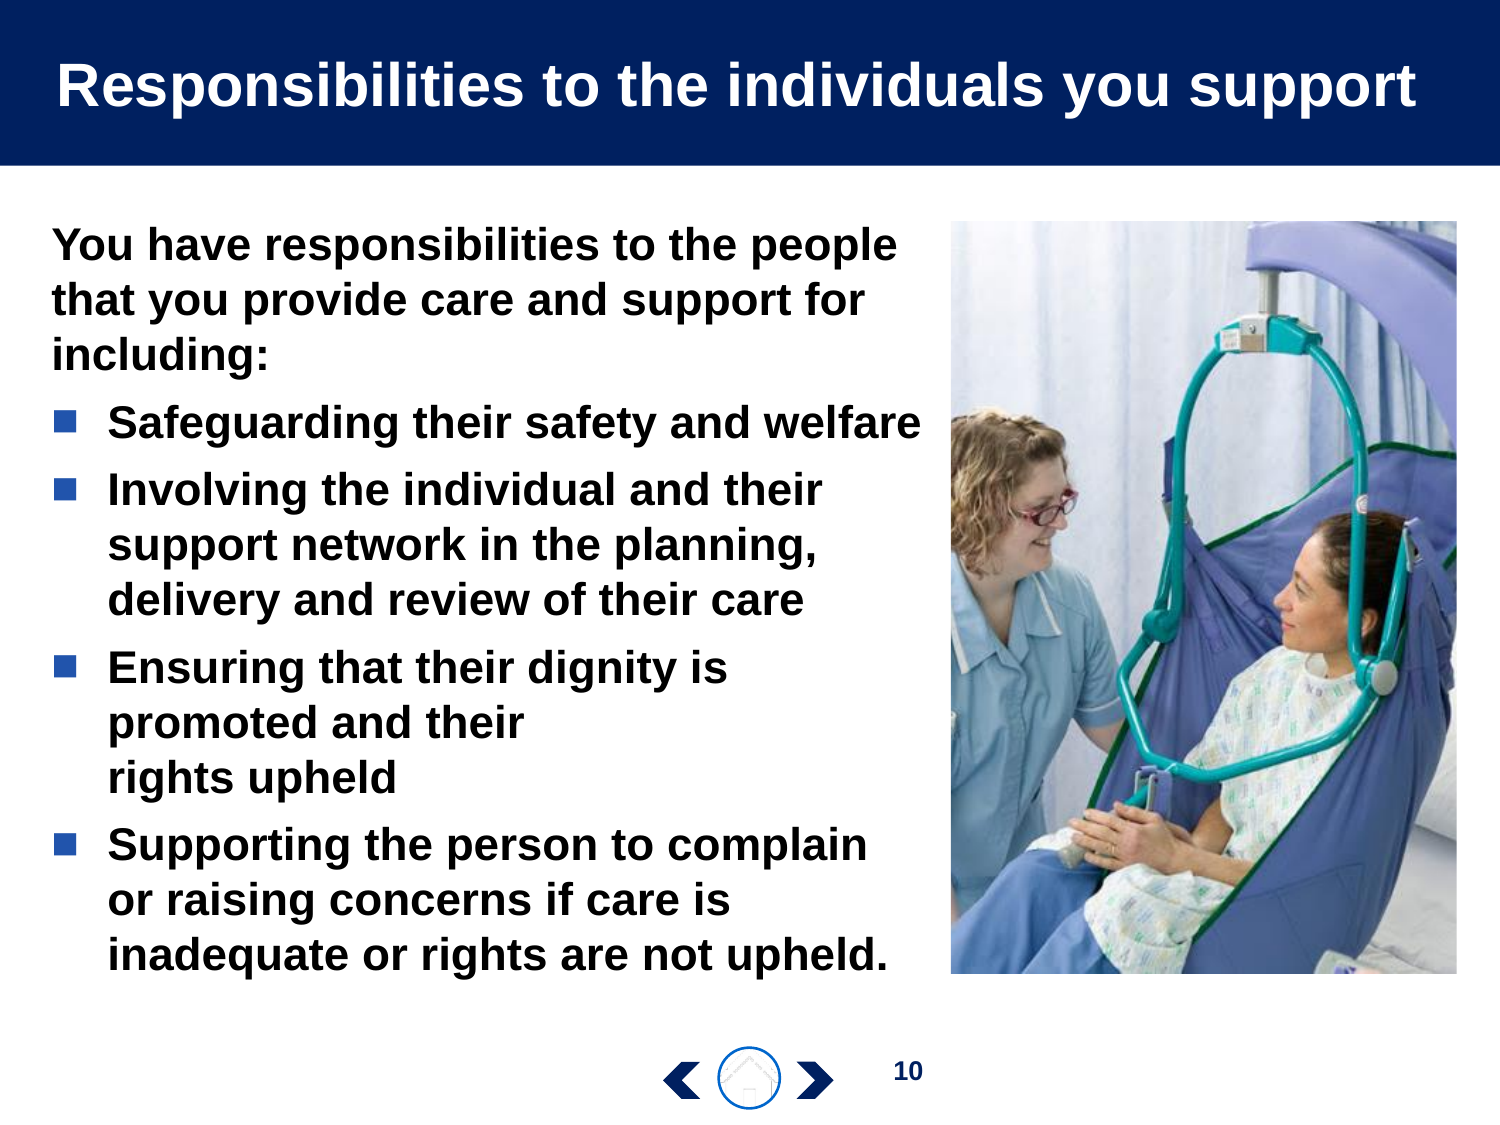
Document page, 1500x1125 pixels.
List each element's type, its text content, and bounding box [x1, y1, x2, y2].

picture [950, 220, 1457, 975]
title Responsibilities to the individuals you support [41, 6, 1469, 158]
picture [721, 1049, 778, 1107]
text_box You have responsibilities to the people that you provide care and support for including: Safeguarding their safety and welfare Involving the individual and their support network in the planning, delivery and review of their care Ensuring that their dignity is promoted and their rights upheld Supporting the person to complain or raising concerns if care is inadequate or rights are not upheld. [36, 207, 957, 988]
